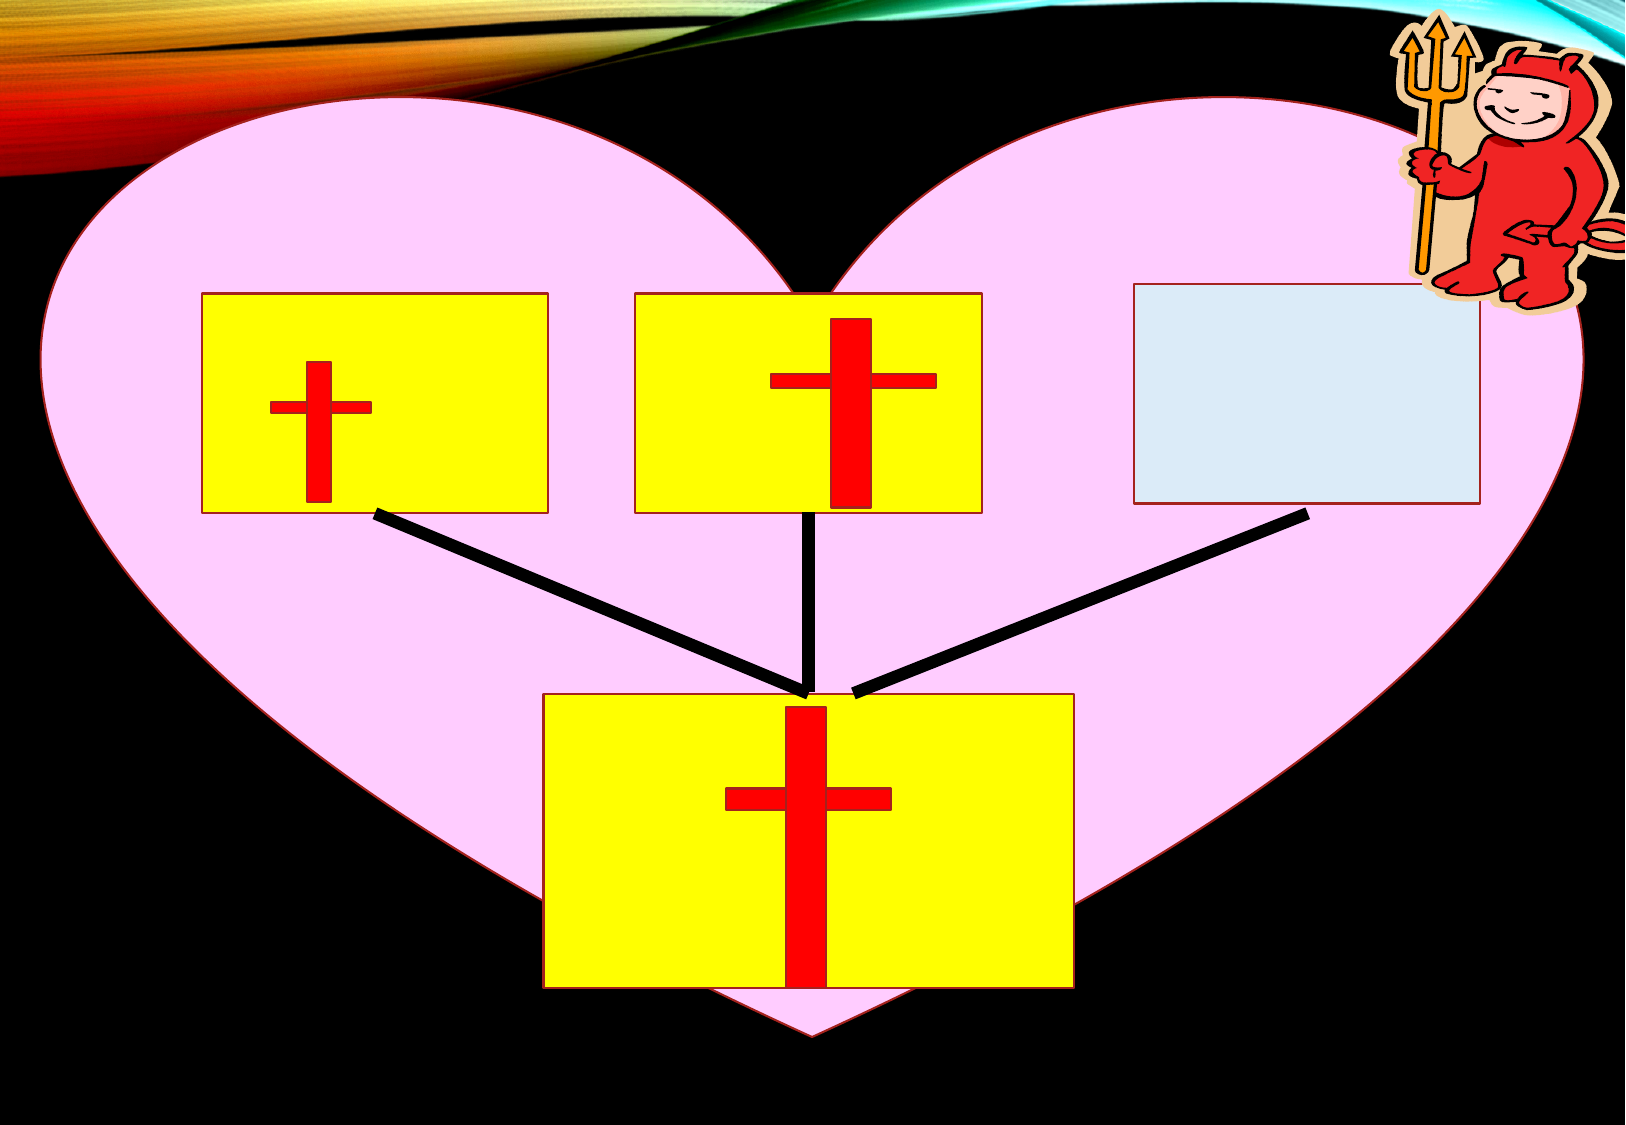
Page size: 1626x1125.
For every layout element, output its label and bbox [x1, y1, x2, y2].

text_box [708, 989, 916, 1038]
text_box [853, 513, 1308, 694]
text_box [542, 693, 1075, 989]
text_box [39, 96, 794, 902]
text_box [201, 292, 549, 514]
text_box [830, 96, 1585, 906]
text_box [634, 292, 983, 514]
text_box [374, 513, 809, 694]
text_box [270, 361, 372, 503]
text_box [770, 318, 937, 508]
picture [0, 0, 1625, 320]
text_box [1133, 283, 1481, 505]
text_box [725, 706, 892, 989]
text_box [810, 514, 853, 693]
